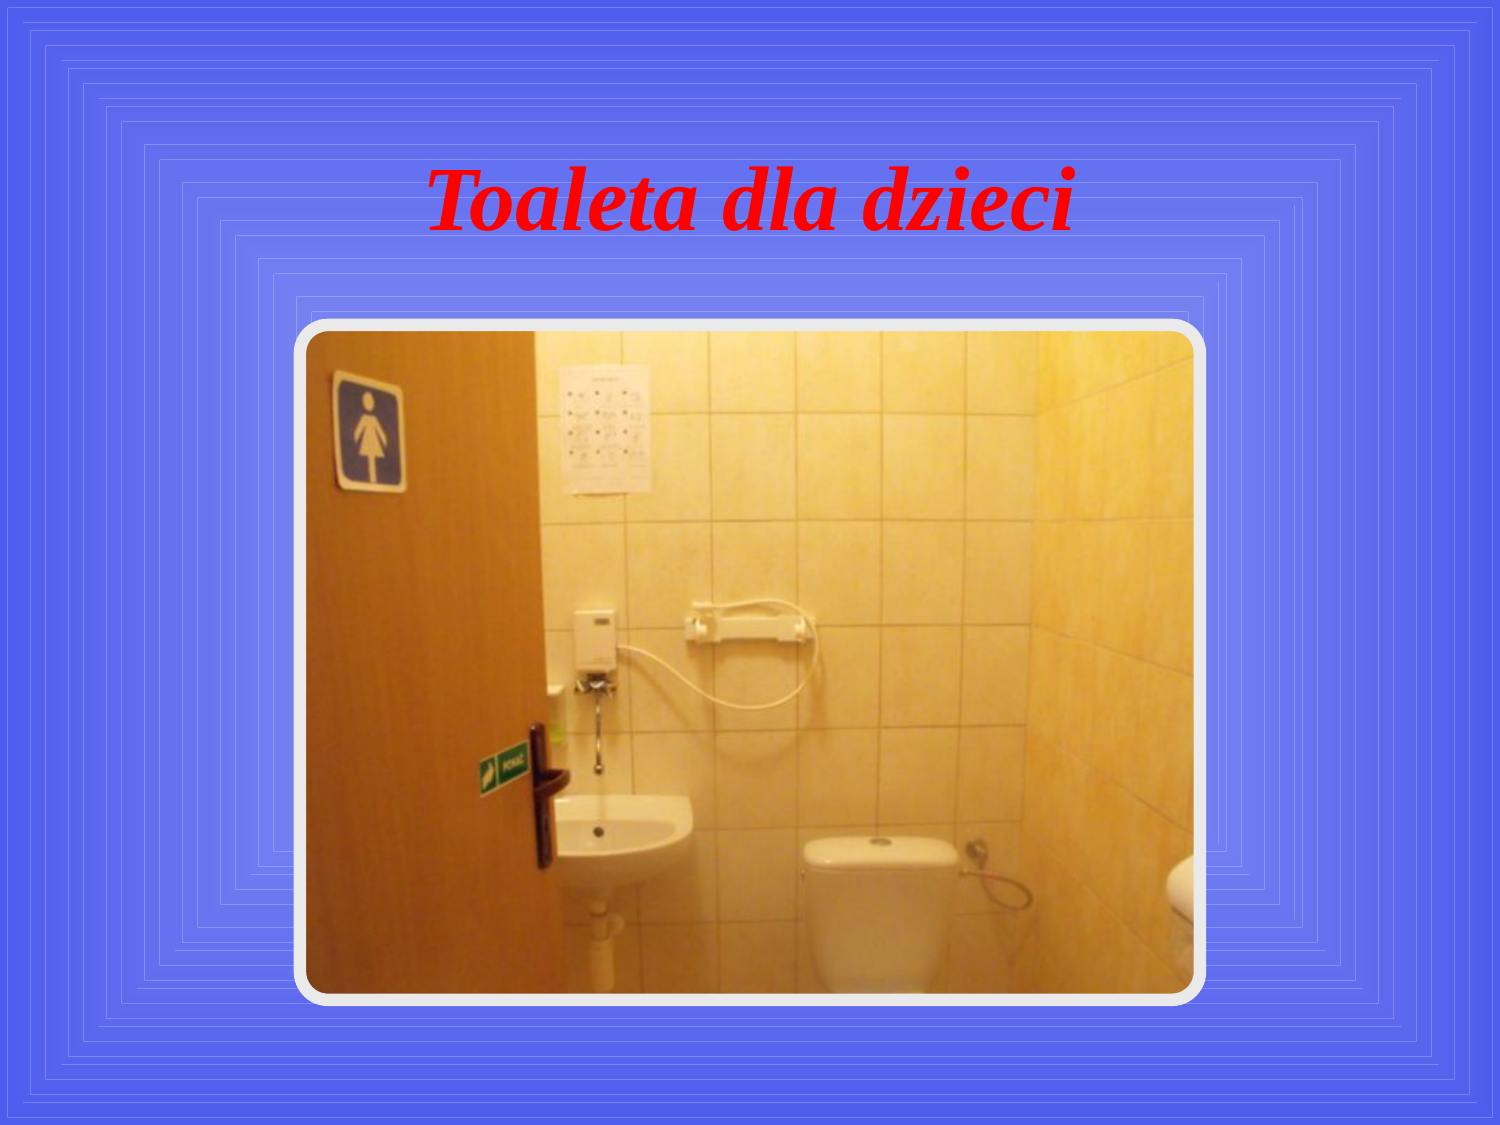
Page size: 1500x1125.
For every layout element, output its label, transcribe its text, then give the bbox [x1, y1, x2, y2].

title Toaleta dla dzieci [112, 99, 1388, 288]
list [299, 324, 1201, 1001]
